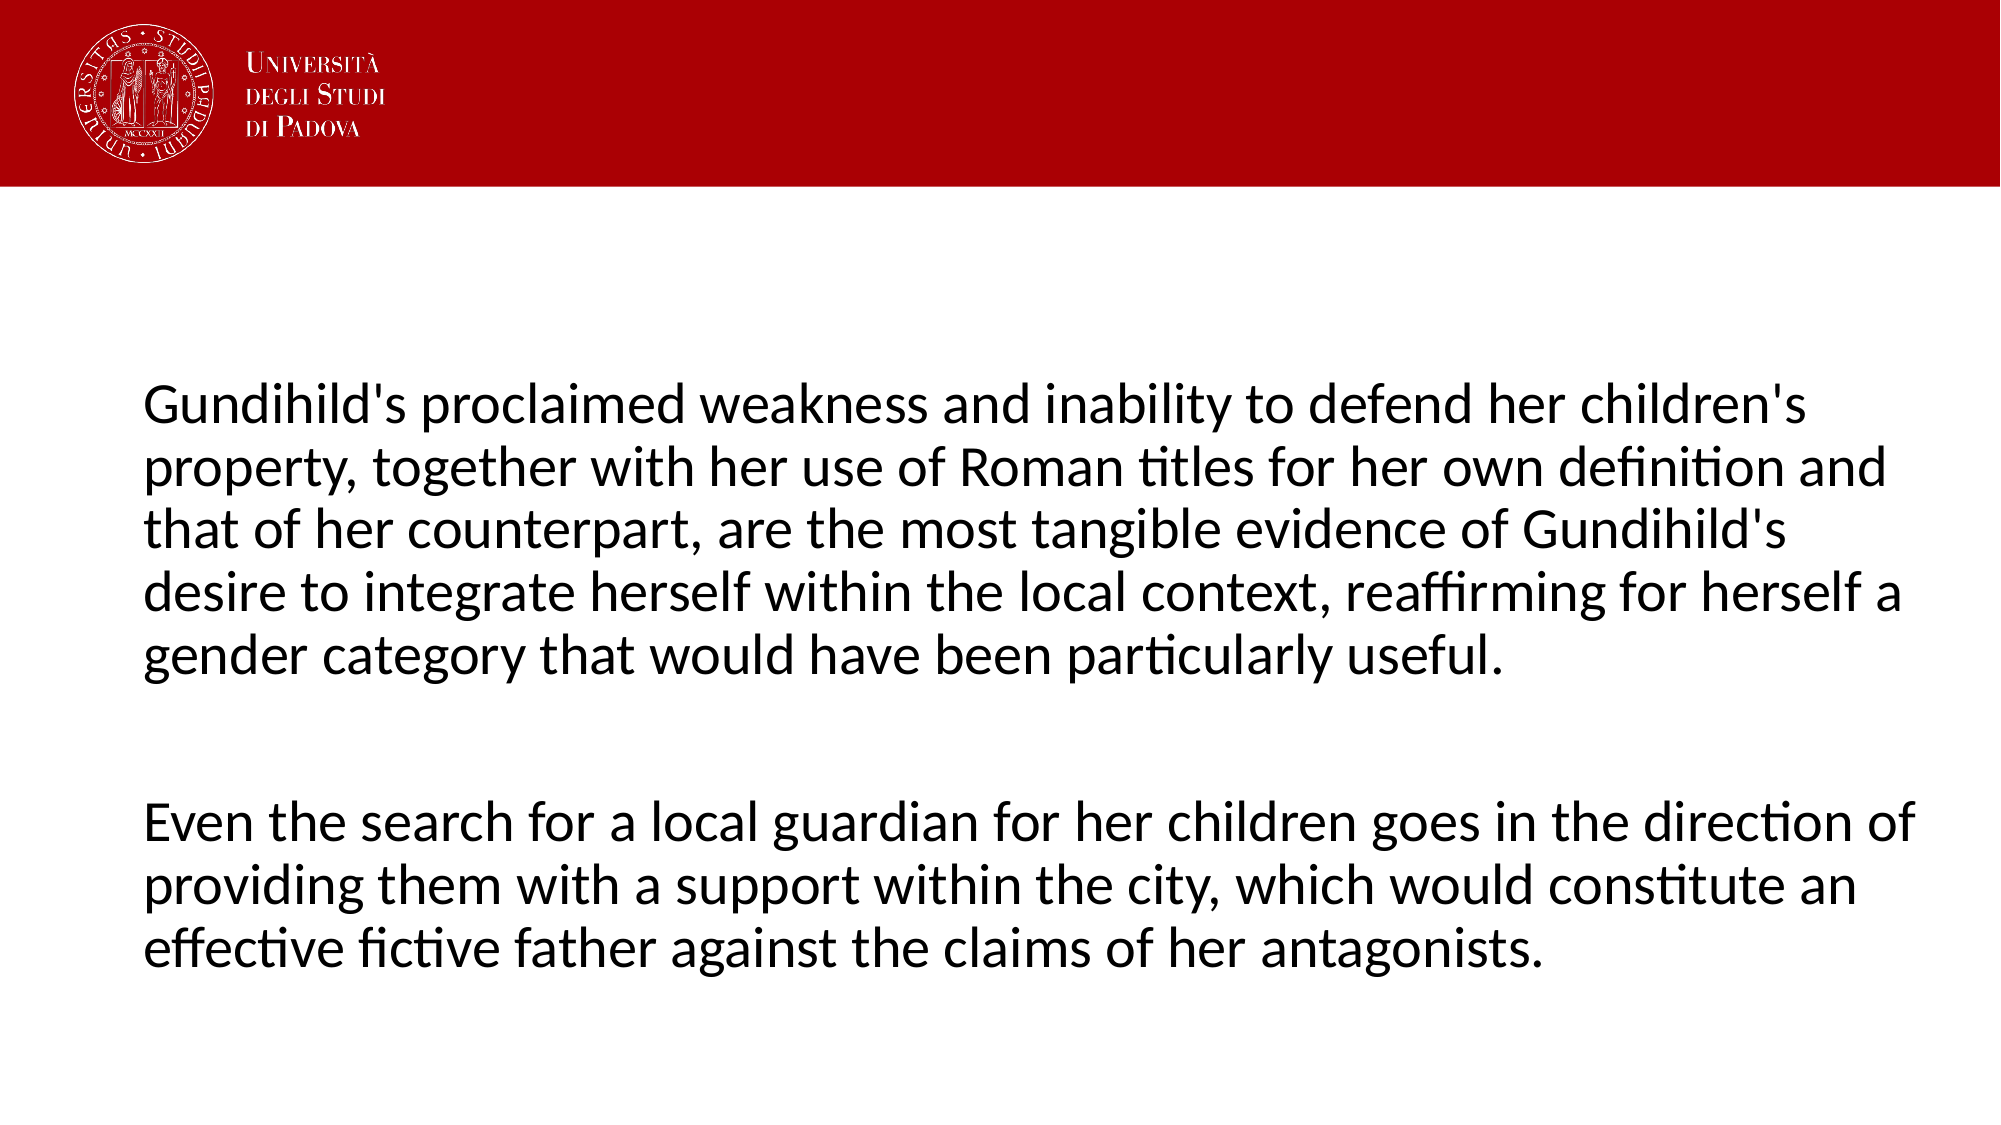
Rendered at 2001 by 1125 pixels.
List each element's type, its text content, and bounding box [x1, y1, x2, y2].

list Gundihild's proclaimed weakness and inability to defend her children's property, together with her use of Roman titles for her own definition and that of her counterpart, are the most tangible evidence of Gundihild's desire to integrate herself within the local context, reaffirming for herself a gender category that would have been particularly useful. Even the search for a local guardian for her children goes in the direction of providing them with a support within the city, which would constitute an effective fictive father against the claims of her antagonists. [128, 365, 1943, 1059]
picture [74, 24, 385, 163]
